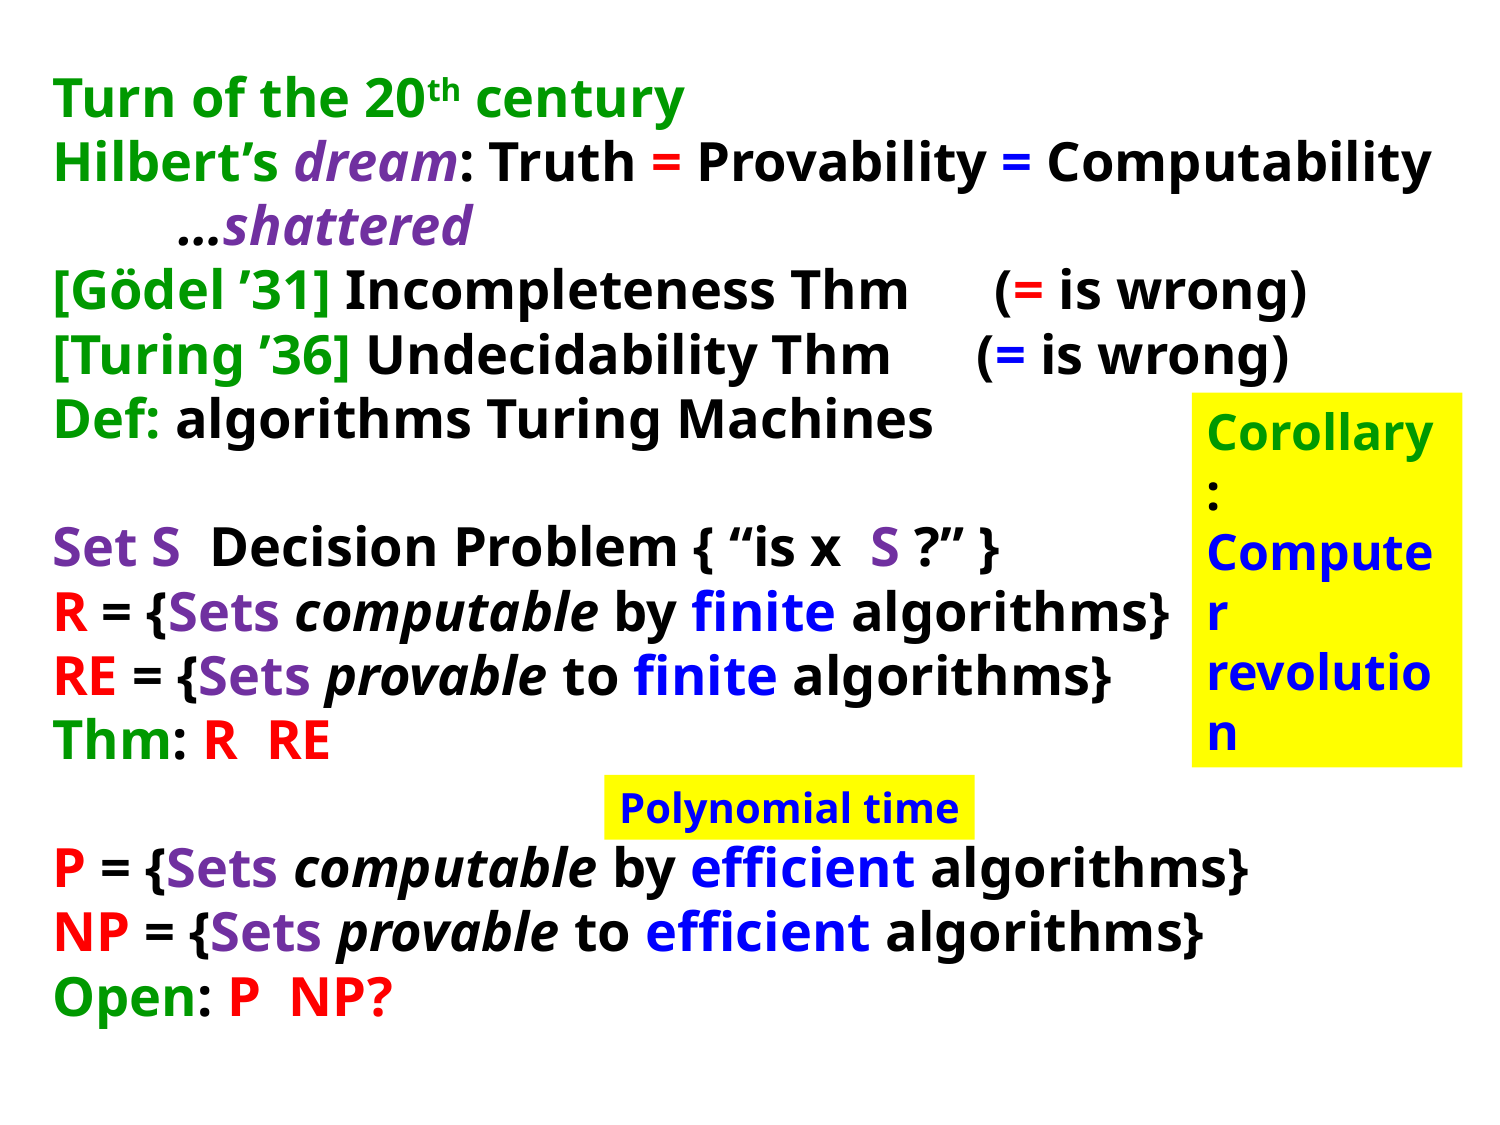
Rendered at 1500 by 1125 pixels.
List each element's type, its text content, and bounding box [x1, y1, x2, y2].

text_box Corollary: Computer revolution [1191, 392, 1463, 768]
text_box Polynomial time [604, 774, 975, 840]
